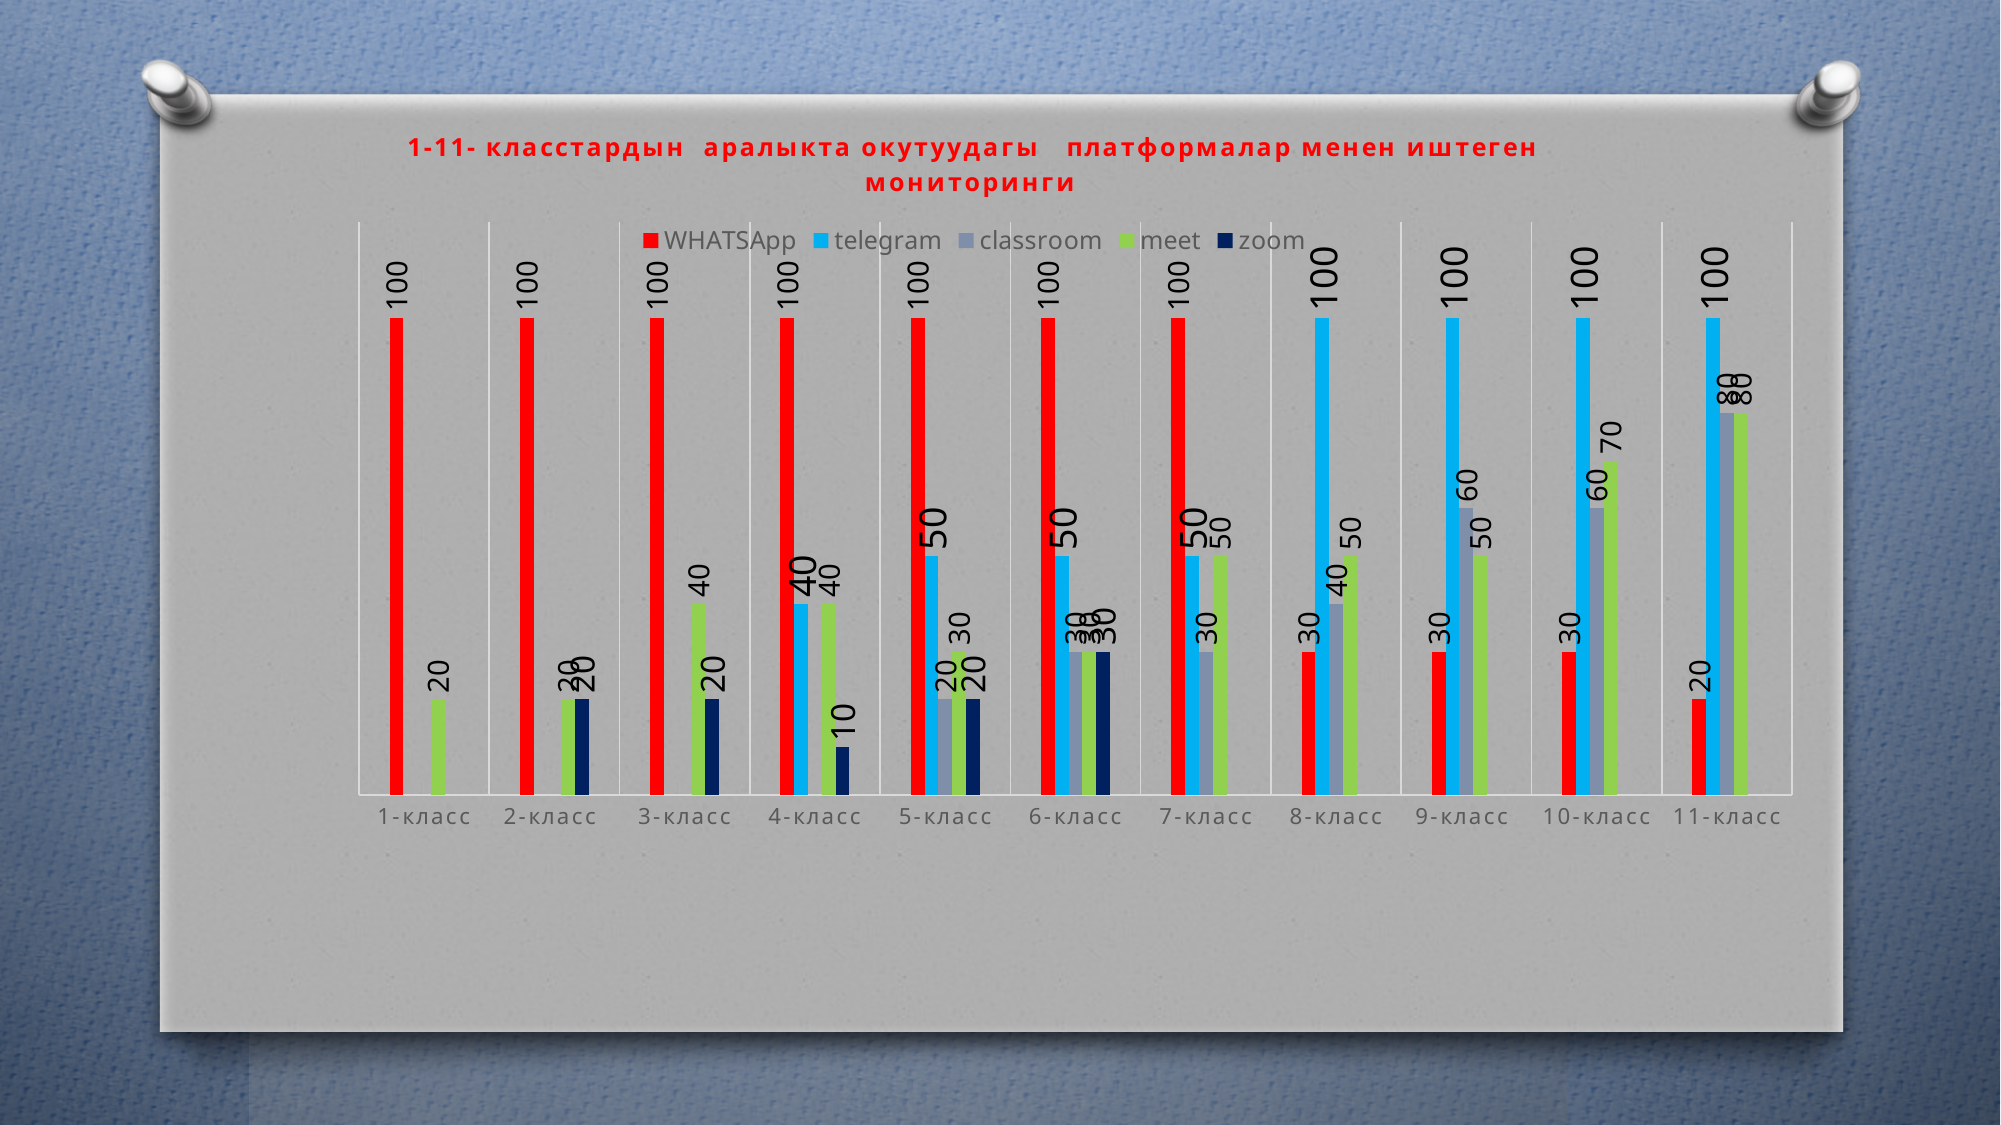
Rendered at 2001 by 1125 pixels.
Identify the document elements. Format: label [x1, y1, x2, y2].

chart [156, 95, 1794, 1032]
picture [1764, 30, 1911, 161]
picture [107, 24, 256, 130]
